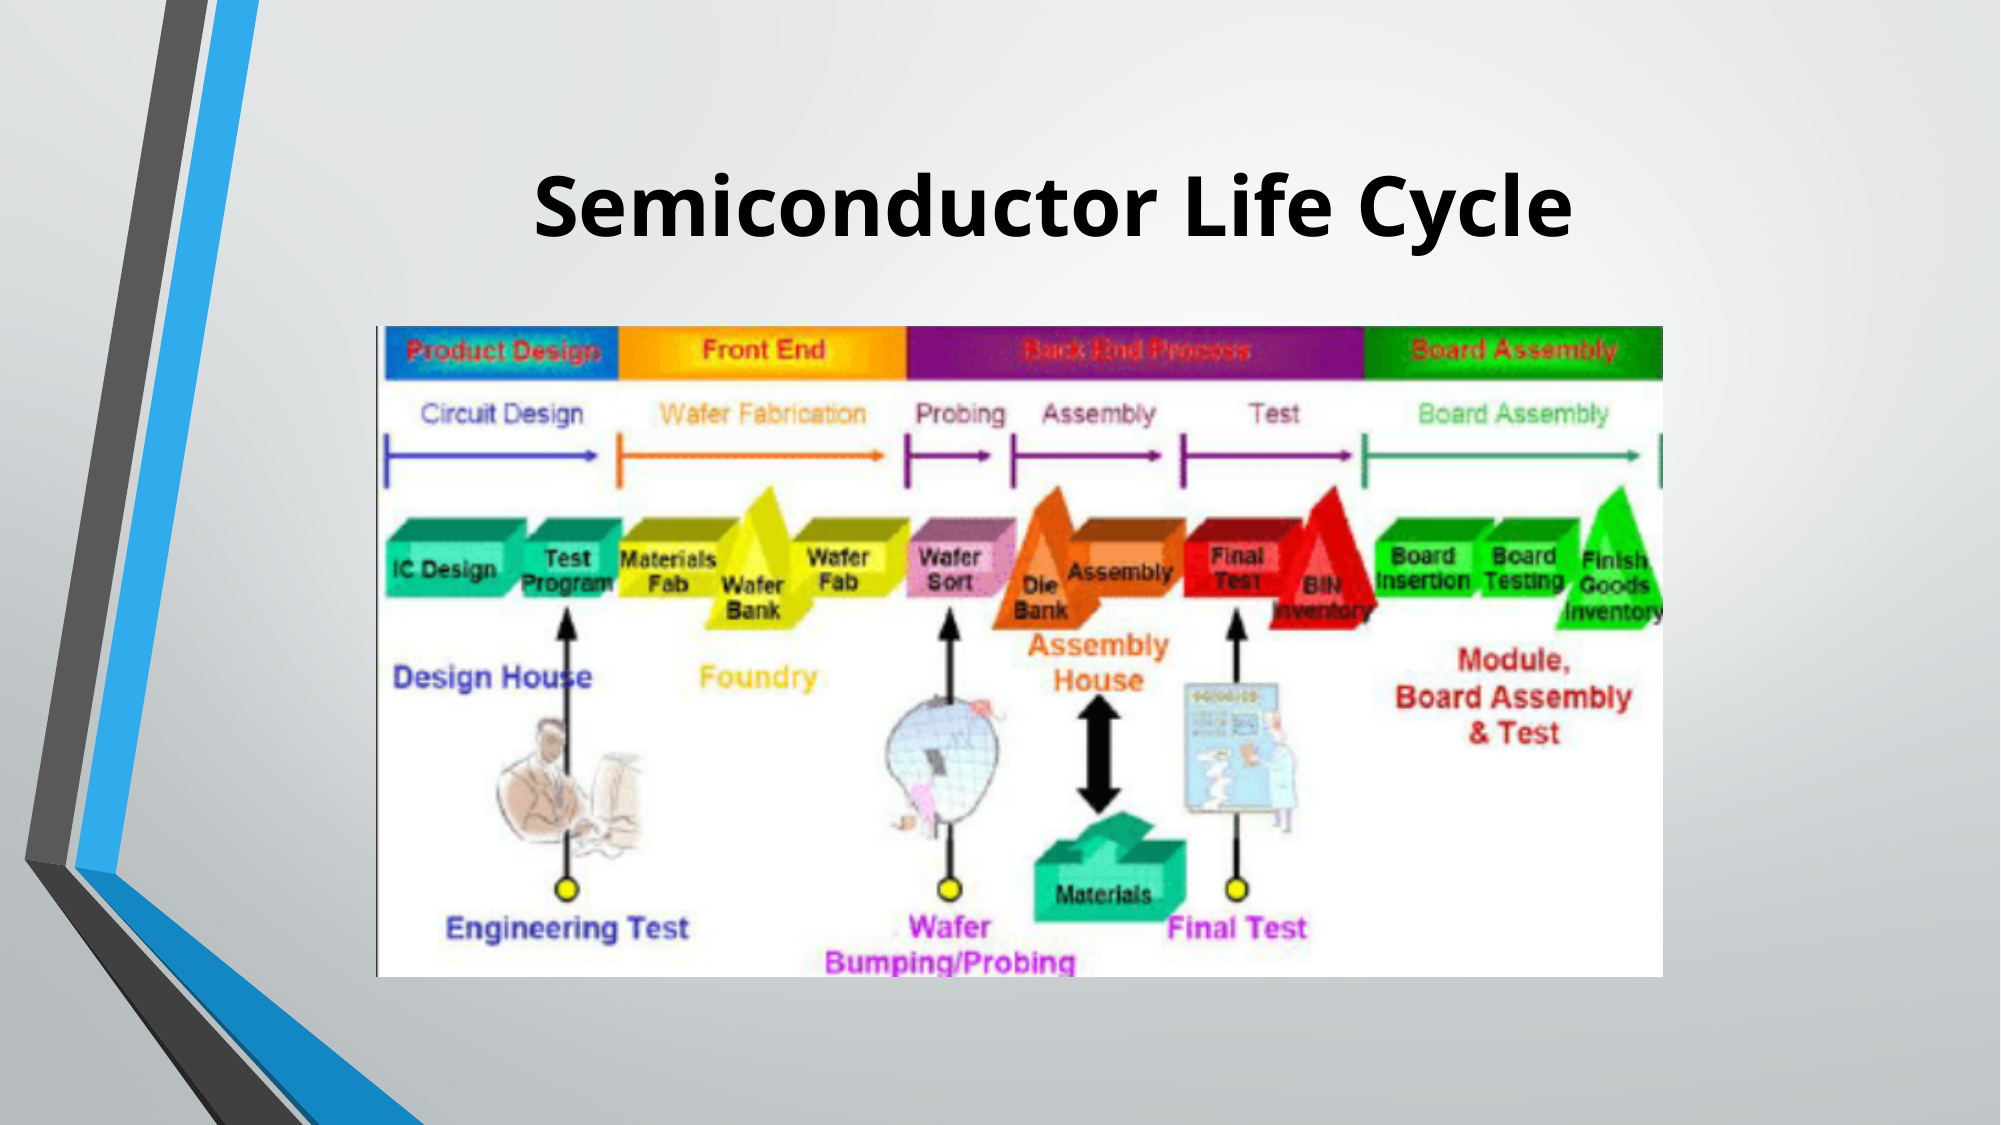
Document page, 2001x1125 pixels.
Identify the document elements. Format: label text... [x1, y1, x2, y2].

title Semiconductor Life Cycle [243, 112, 1887, 294]
picture [375, 326, 1663, 977]
